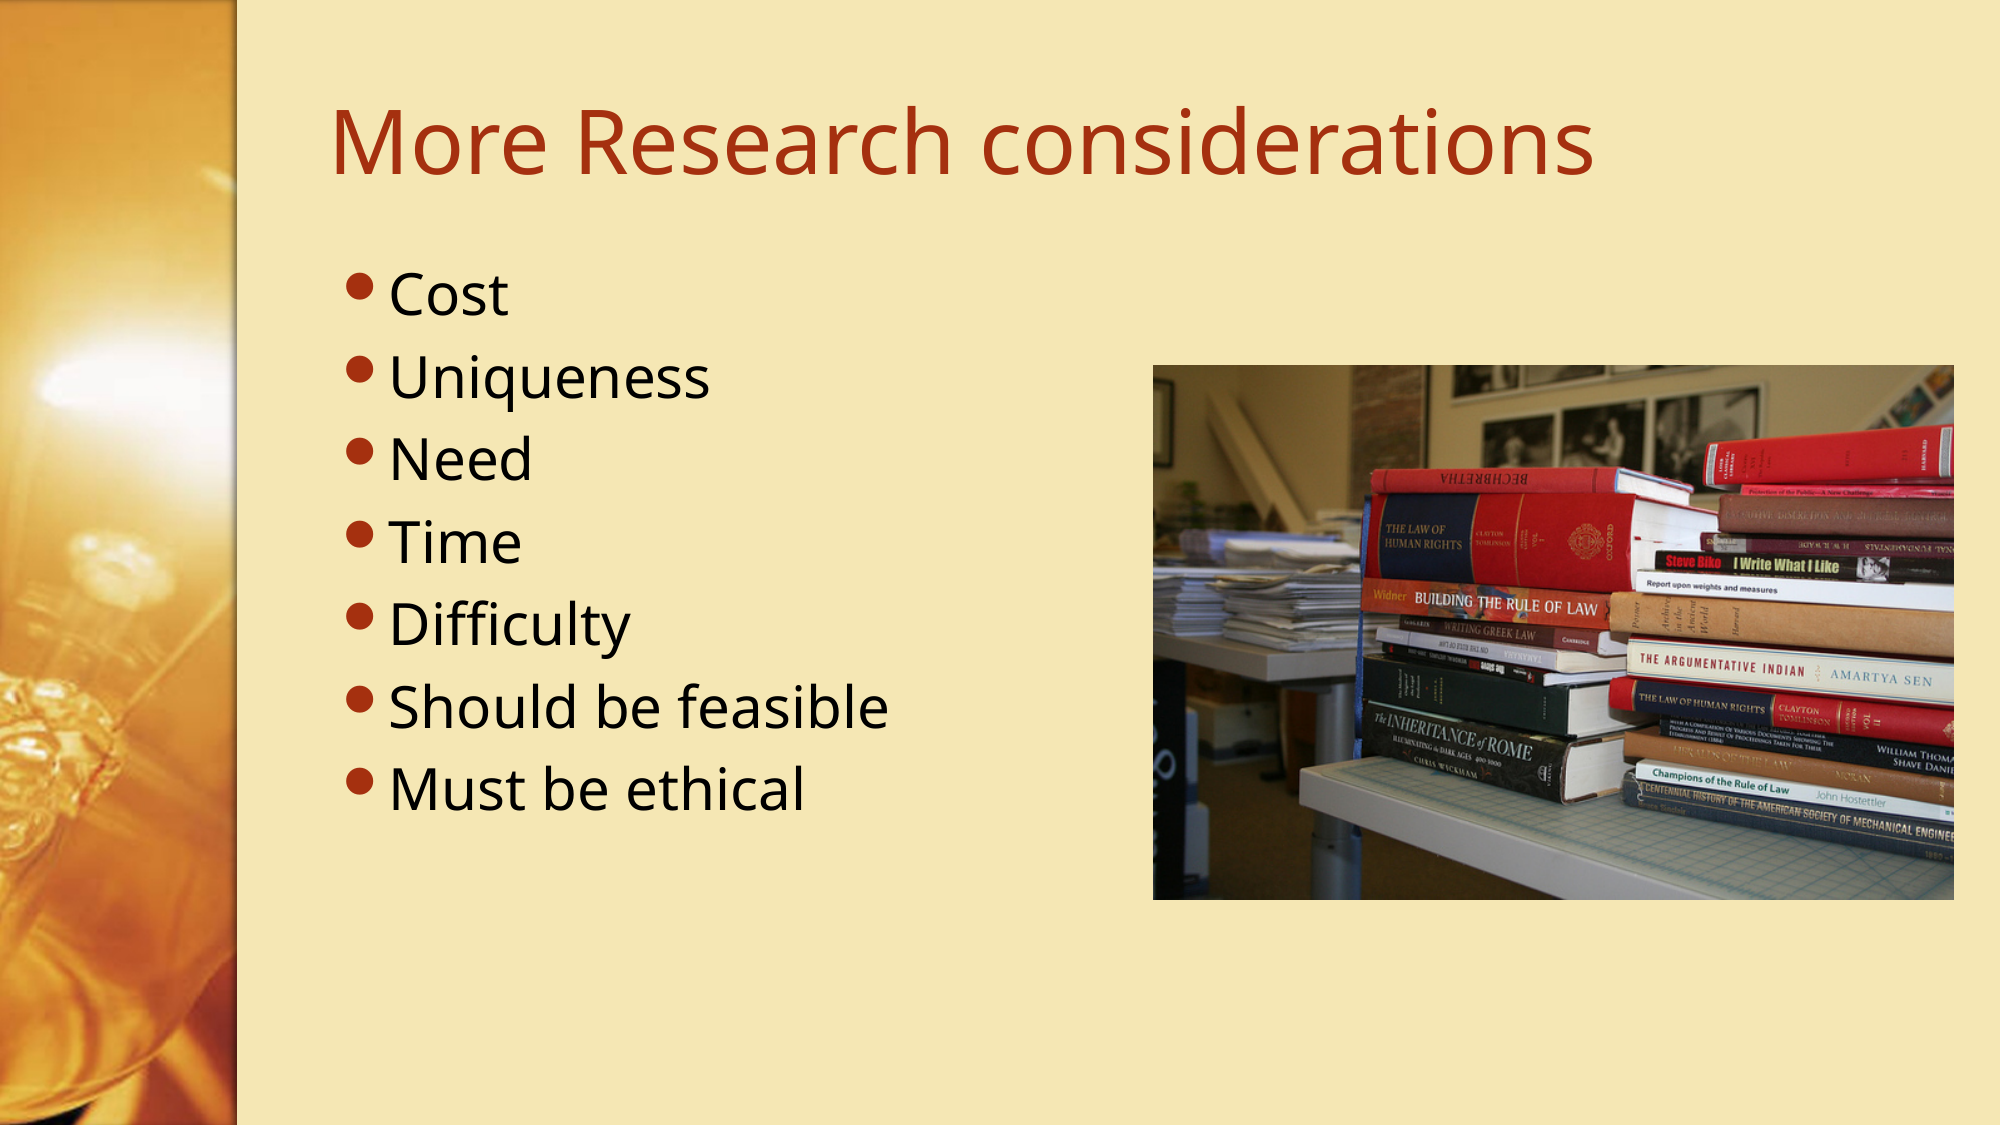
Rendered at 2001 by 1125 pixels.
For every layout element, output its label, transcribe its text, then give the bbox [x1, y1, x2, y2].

title More Research considerations [313, 45, 1954, 233]
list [1153, 365, 1954, 900]
picture [0, 0, 237, 1125]
list Cost Uniqueness Need Time Difficulty Should be feasible Must be ethical [313, 249, 1114, 1015]
